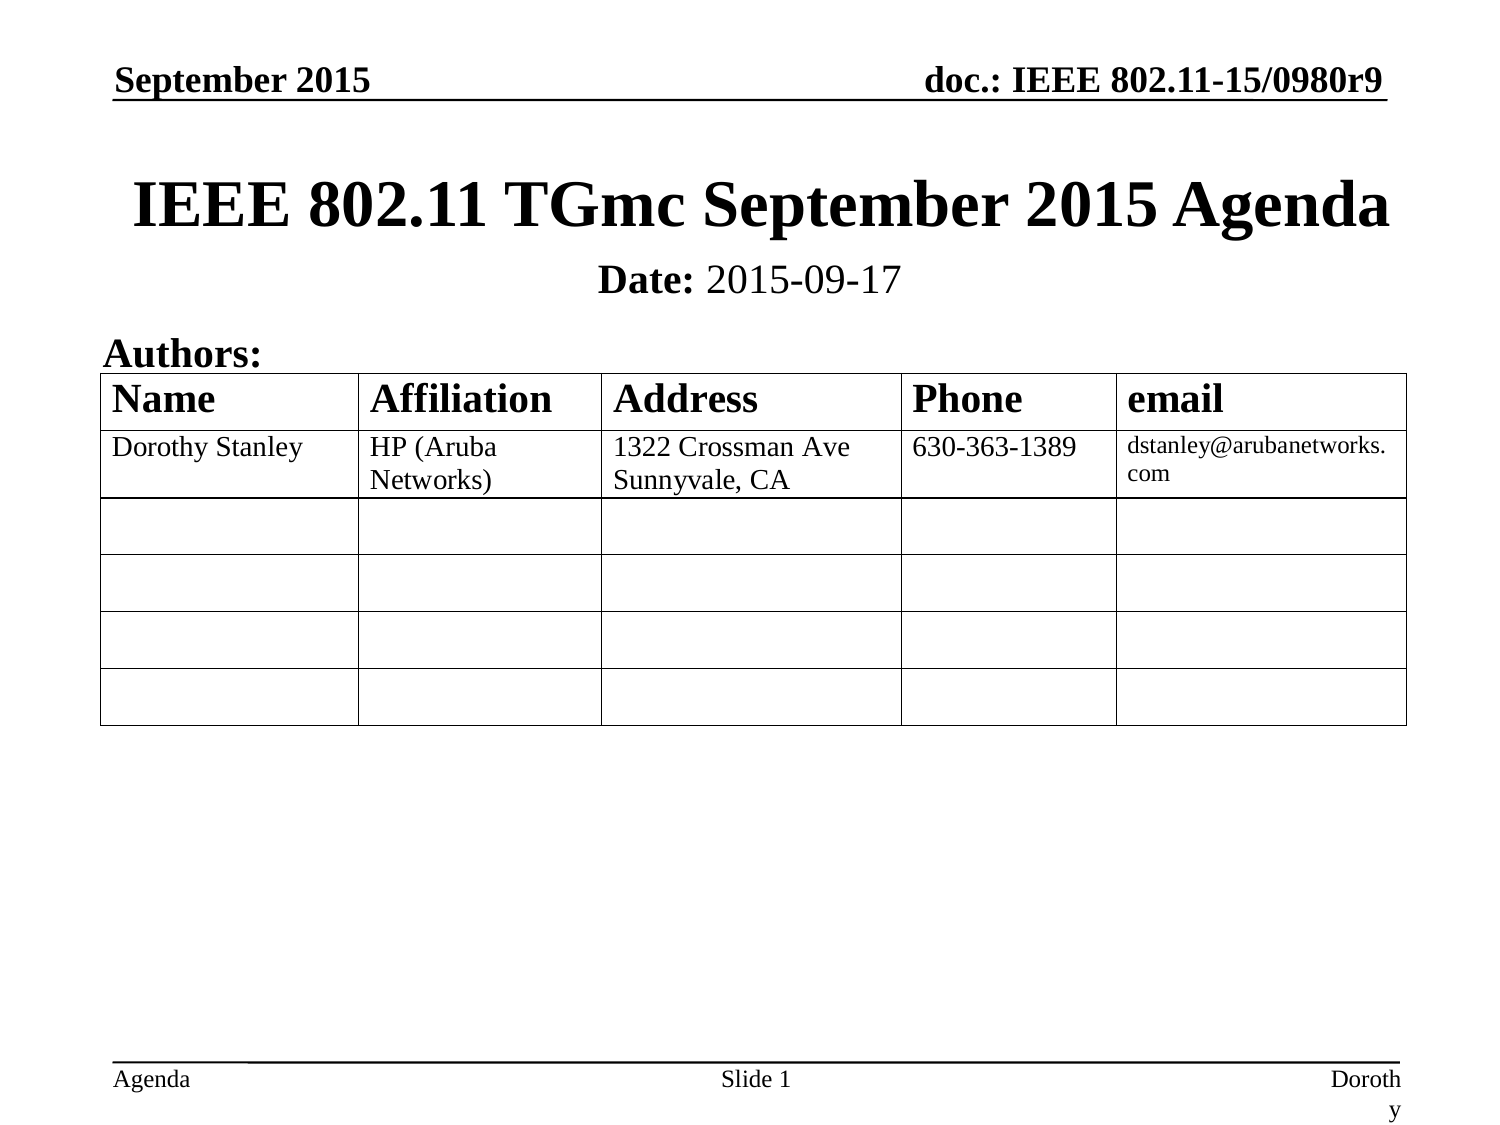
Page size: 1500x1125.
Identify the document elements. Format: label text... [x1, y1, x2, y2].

list Date: 2015-09-17 [112, 249, 1388, 313]
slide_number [114, 54, 425, 100]
text_box Authors: [87, 318, 325, 371]
slide_number Slide 1 [712, 1062, 800, 1093]
footer Dorothy Stanley, HP-Aruba Networks [1325, 1062, 1402, 1093]
title IEEE 802.11 TGmc September 2015 Agenda [112, 112, 1413, 288]
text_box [84, 372, 1436, 787]
